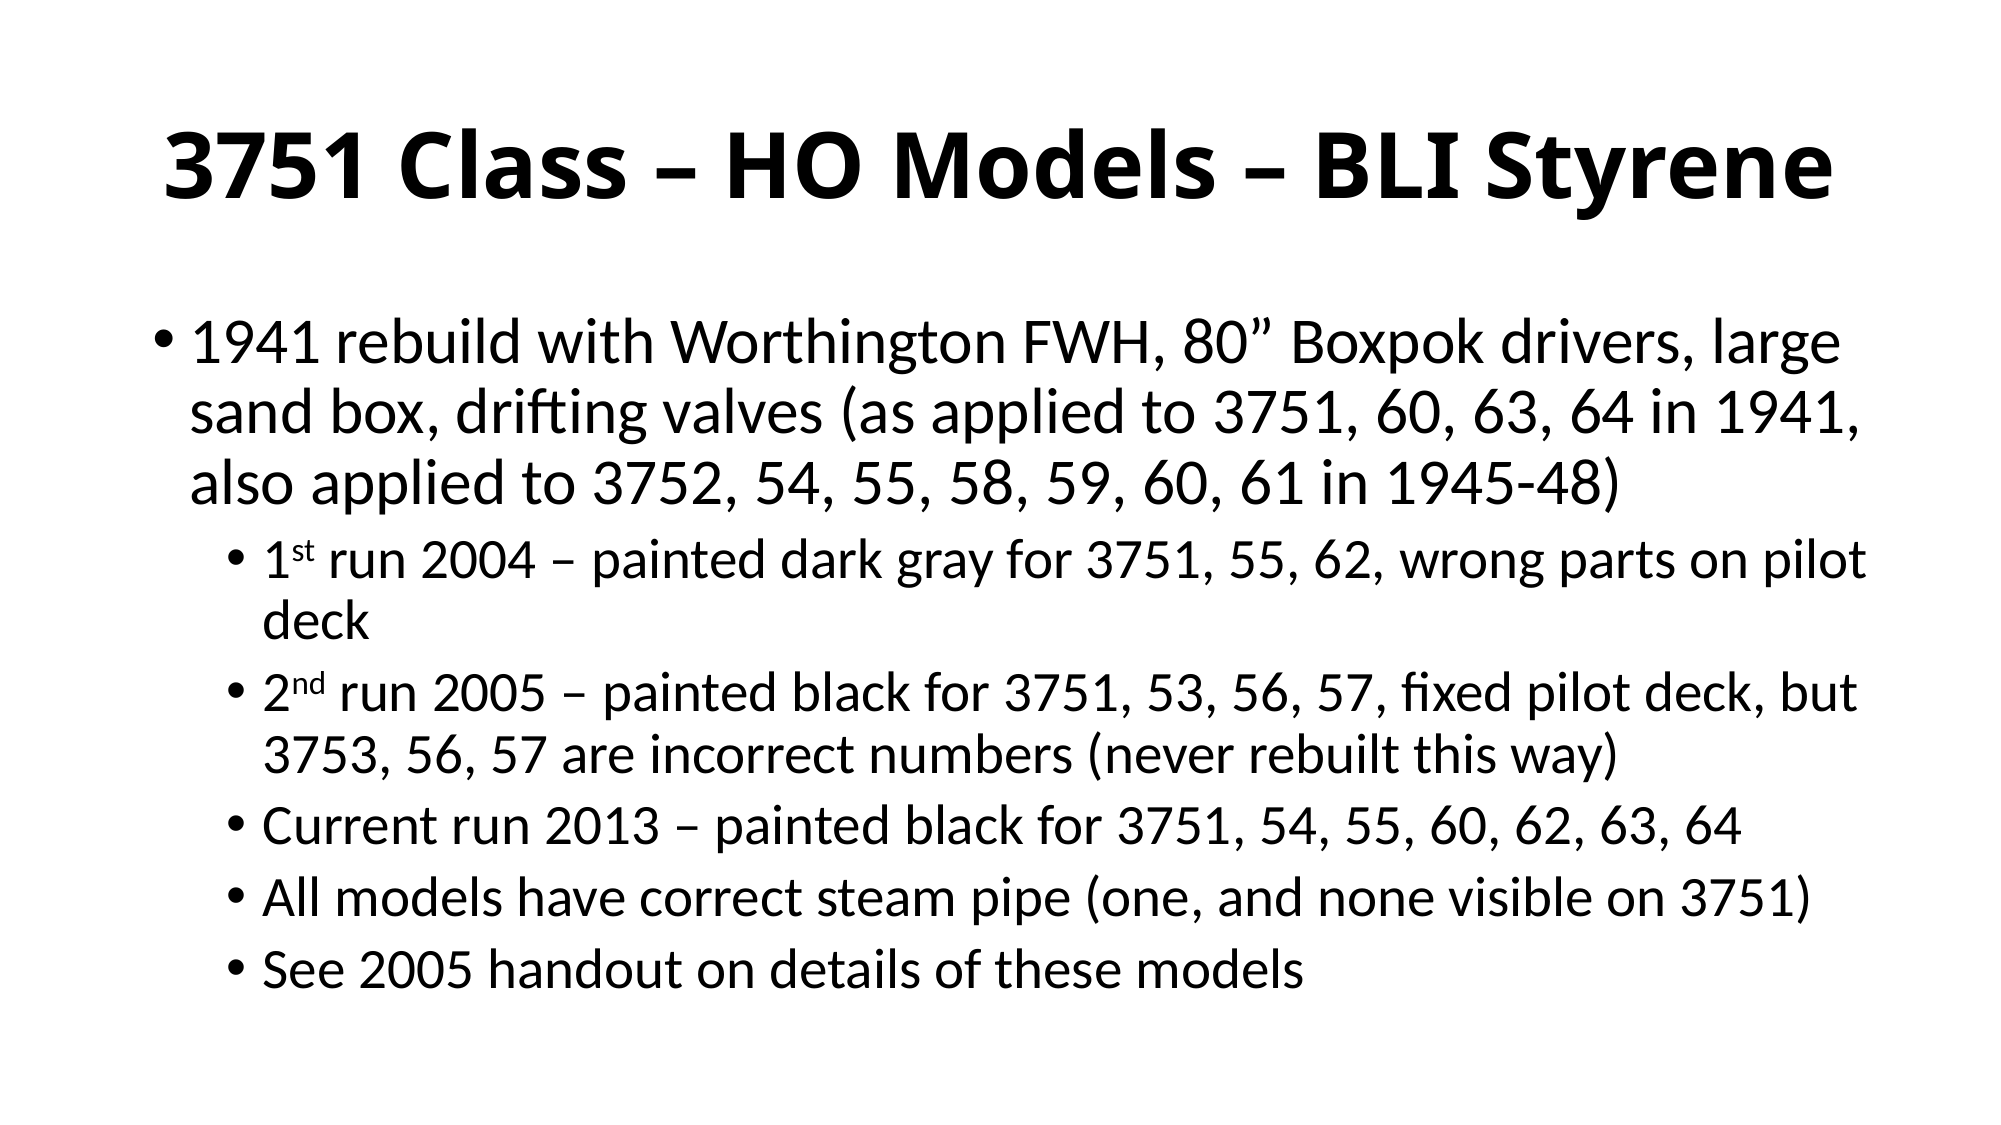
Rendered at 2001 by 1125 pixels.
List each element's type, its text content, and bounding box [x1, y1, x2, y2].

list 1941 rebuild with Worthington FWH, 80” Boxpok drivers, large sand box, drifting valves (as applied to 3751, 60, 63, 64 in 1941, also applied to 3752, 54, 55, 58, 59, 60, 61 in 1945-48) 1st run 2004 – painted dark gray for 3751, 55, 62, wrong parts on pilot deck 2nd run 2005 – painted black for 3751, 53, 56, 57, fixed pilot deck, but 3753, 56, 57 are incorrect numbers (never rebuilt this way) Current run 2013 – painted black for 3751, 54, 55, 60, 62, 63, 64 All models have correct steam pipe (one, and none visible on 3751) See 2005 handout on details of these models [137, 299, 1900, 1014]
title 3751 Class – HO Models – BLI Styrene [137, 59, 1863, 278]
